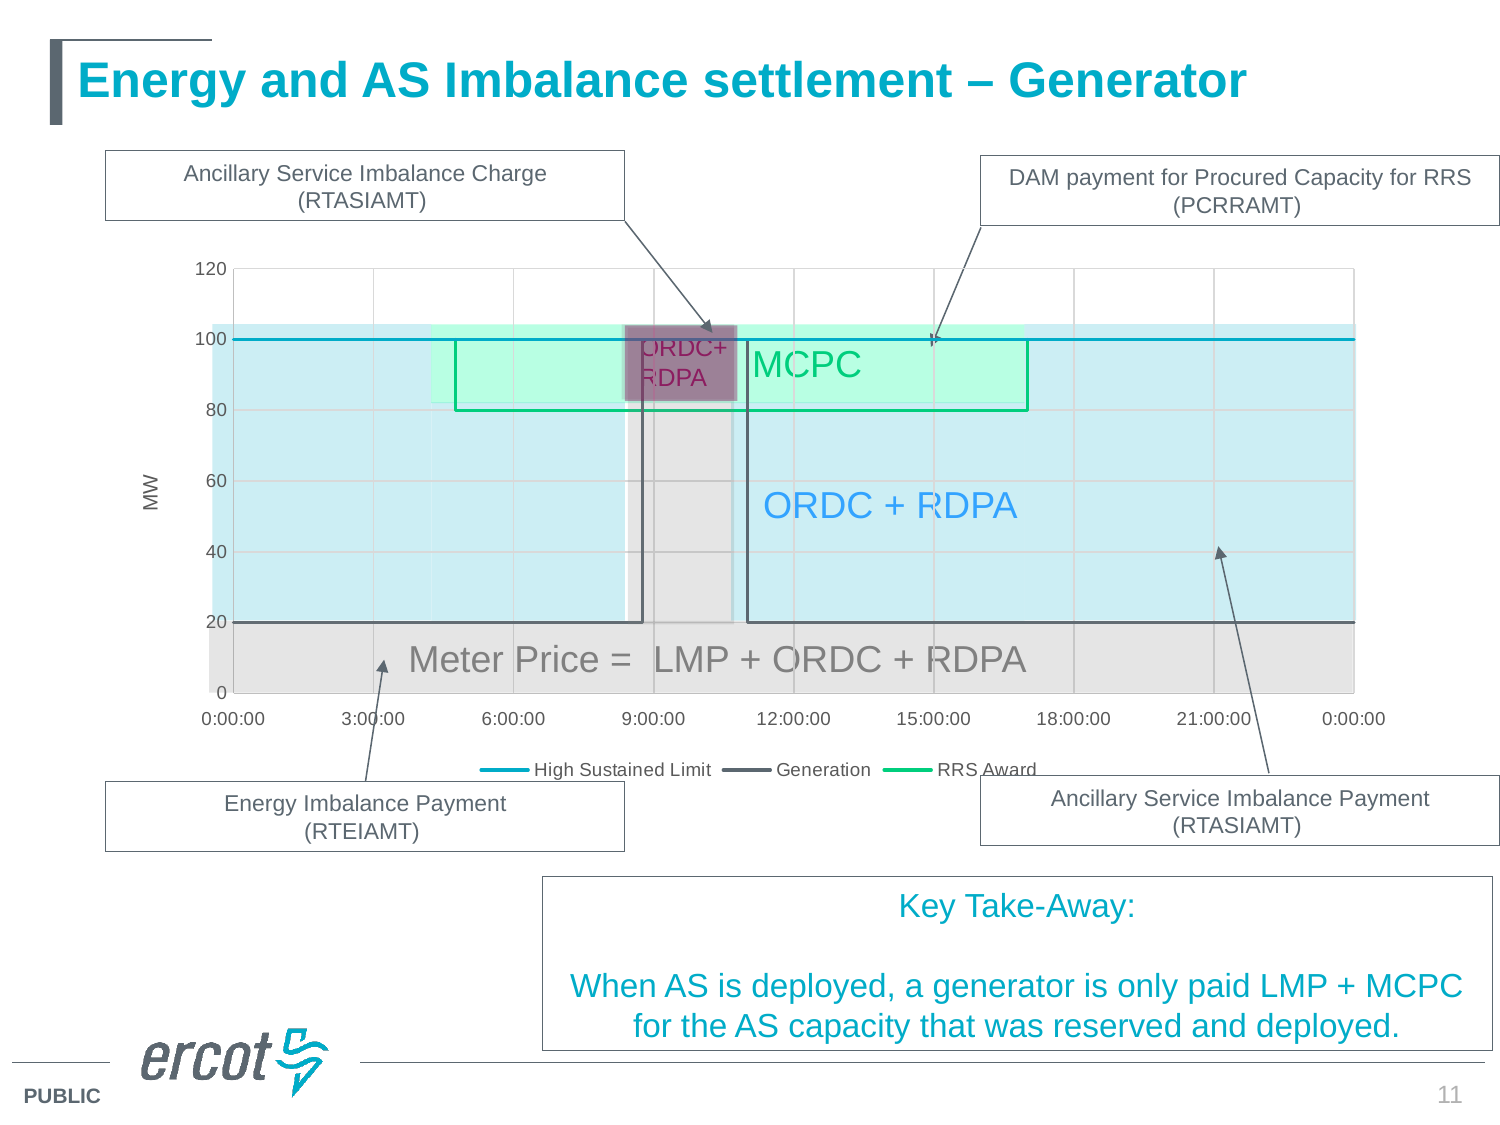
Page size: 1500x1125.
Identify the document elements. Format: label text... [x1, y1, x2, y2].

text_box Key Take-Away: When AS is deployed, a generator is only paid LMP + MCPC for the AS capacity that was reserved and deployed. [542, 876, 1493, 1051]
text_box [624, 221, 713, 334]
text_box DAM payment for Procured Capacity for RRS (PCRRAMT) [980, 155, 1500, 226]
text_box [1217, 545, 1270, 774]
text_box Ancillary Service Imbalance Payment (RTASIAMT) [980, 775, 1500, 846]
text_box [365, 659, 385, 782]
picture [137, 1024, 332, 1100]
text_box Energy Imbalance Payment (RTEIAMT) [105, 795, 625, 852]
title Energy and AS Imbalance settlement – Generator [62, 39, 1450, 228]
text_box Ancillary Service Imbalance Charge (RTASIAMT) [105, 150, 625, 174]
chart [105, 174, 1413, 788]
slide_number 11 [1412, 1076, 1488, 1112]
